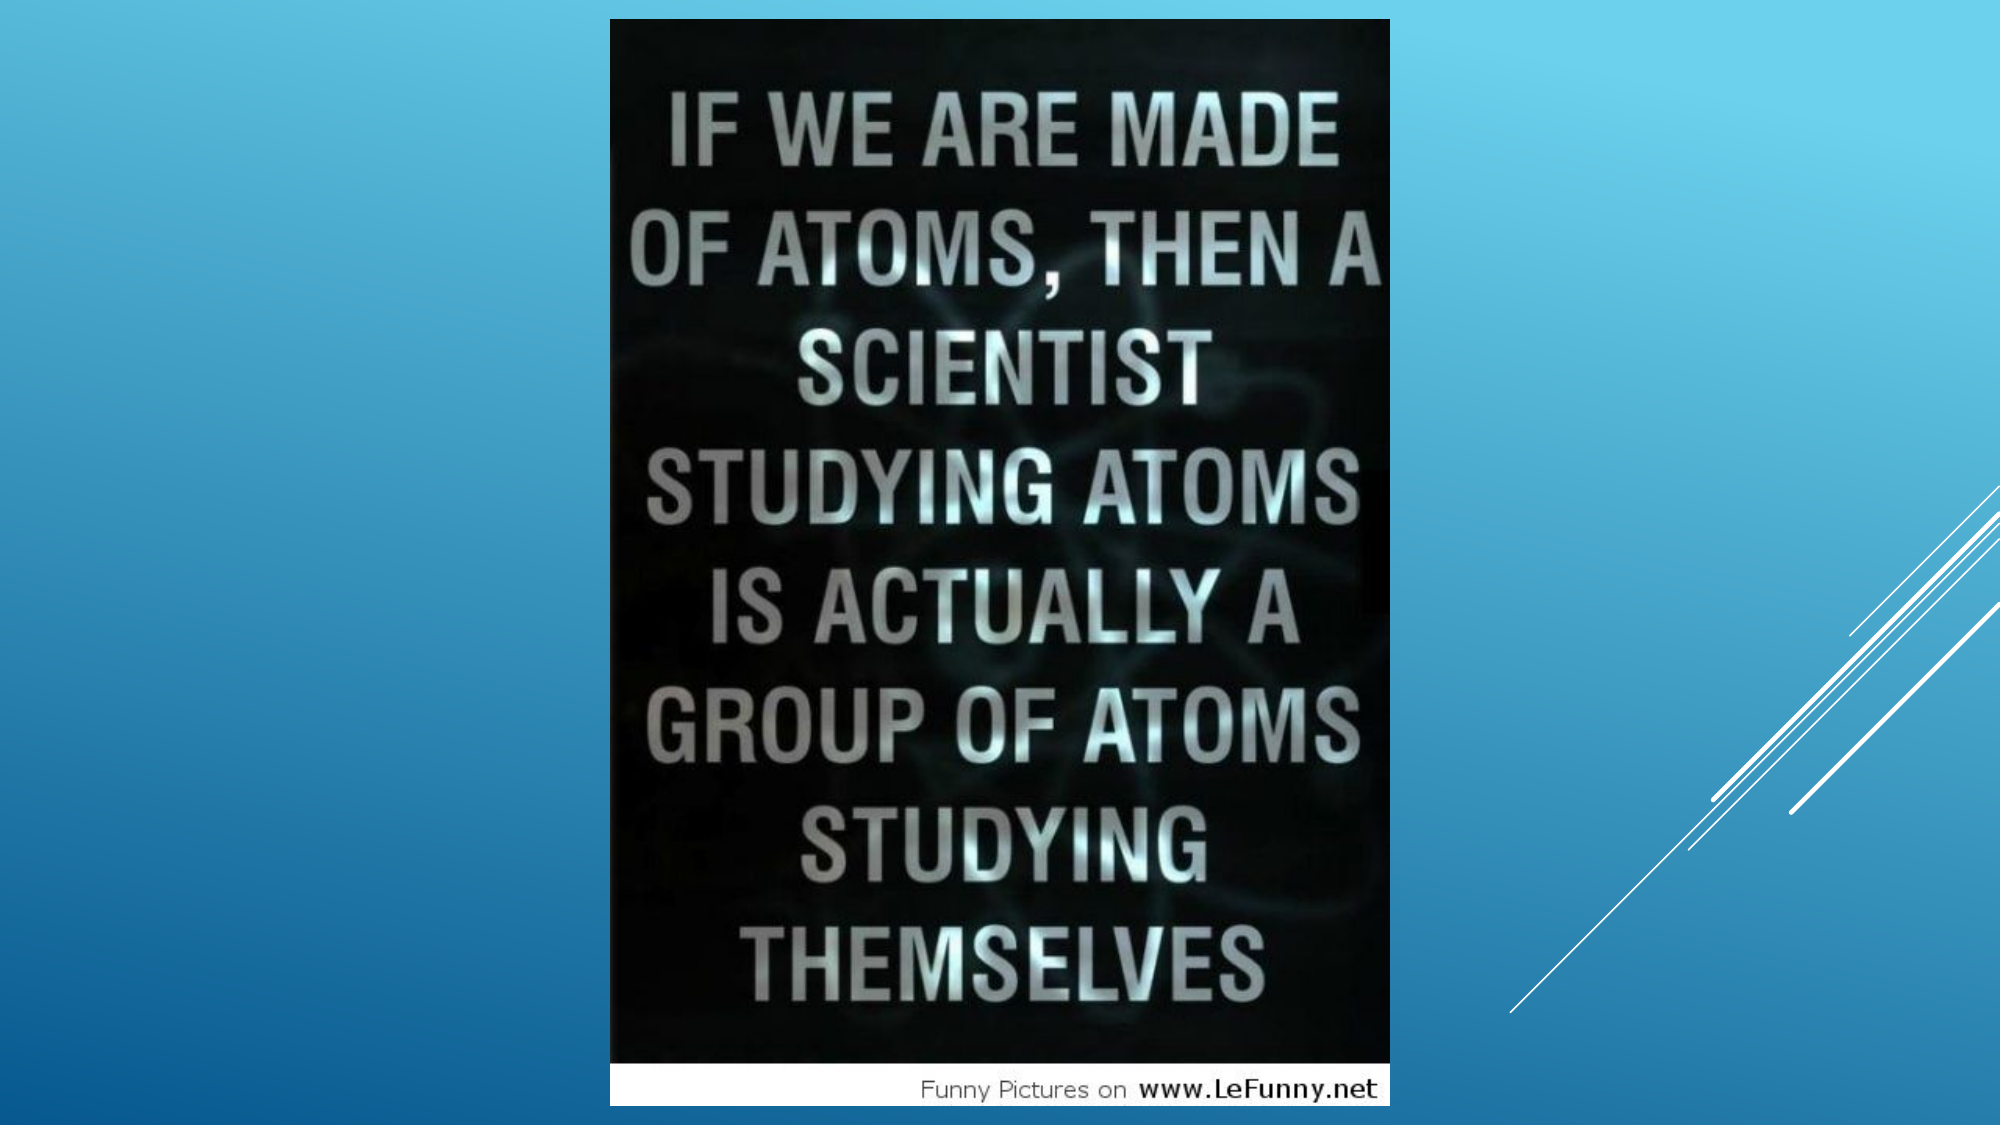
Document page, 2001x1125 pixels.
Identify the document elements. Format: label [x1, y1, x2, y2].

picture [609, 19, 1391, 1106]
